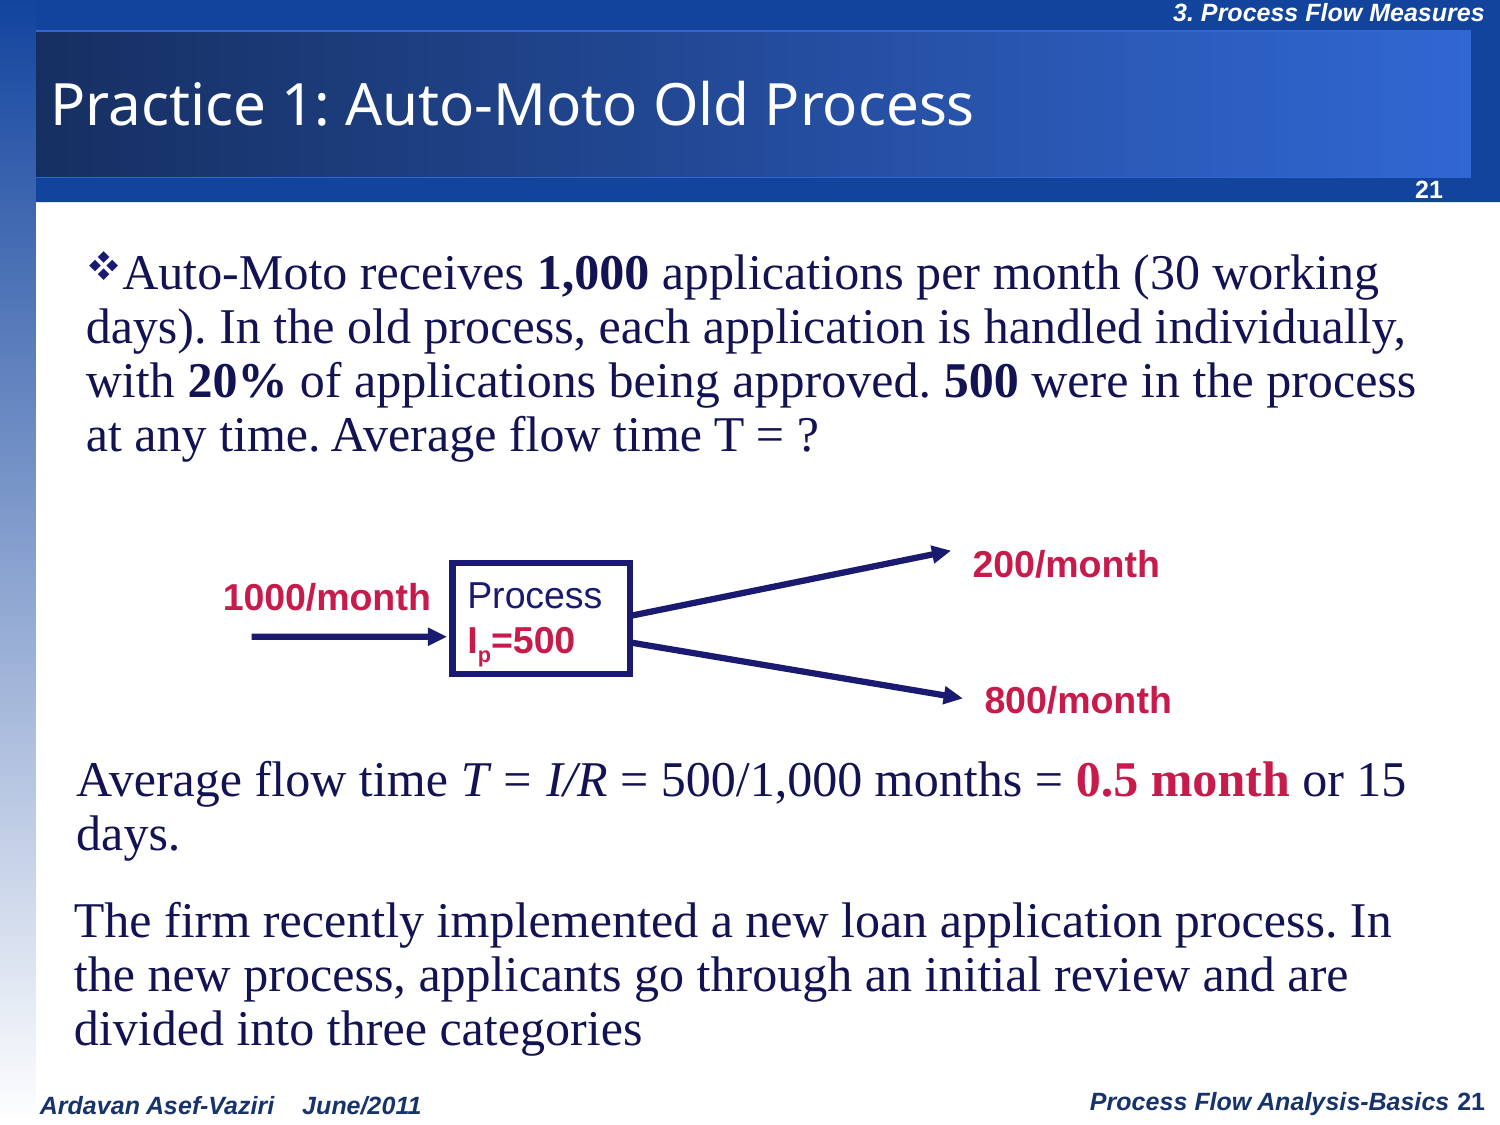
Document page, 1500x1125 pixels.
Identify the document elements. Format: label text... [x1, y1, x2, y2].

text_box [207, 532, 1177, 675]
text_box The firm recently implemented a new loan application process. In the new process, applicants go through an initial review and are divided into three categories [58, 887, 1430, 1093]
text_box [870, 683, 963, 703]
text_box 800/month [969, 668, 1187, 729]
text_box Average flow time T = I/R = 500/1,000 months = 0.5 month or 15 days. [61, 745, 1442, 888]
list Auto-Moto receives 1,000 applications per month (30 working days). In the old process, each application is handled individually, with 20% of applications being approved. 500 were in the process at any time. Average flow time T = ? [70, 238, 1442, 557]
title Practice 1: Auto-Moto Old Process [35, 30, 1454, 173]
